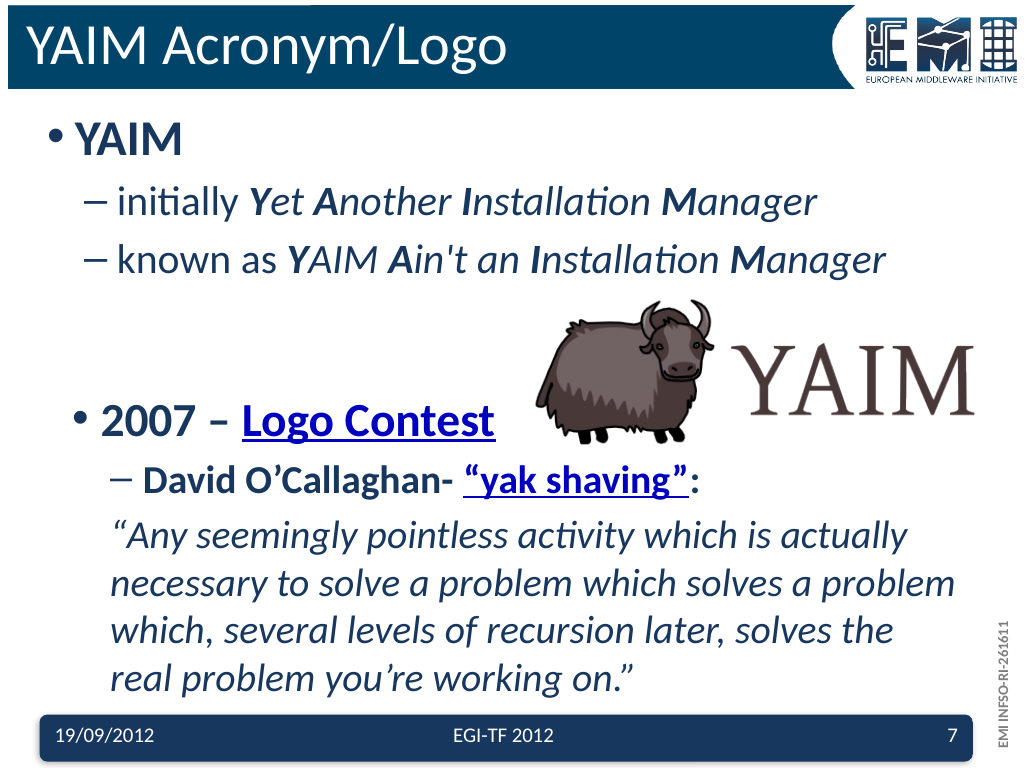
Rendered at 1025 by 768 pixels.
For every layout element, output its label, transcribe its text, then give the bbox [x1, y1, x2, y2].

picture [866, 17, 1017, 83]
title YAIM Acronym/Logo [11, 5, 855, 77]
slide_number 7 [734, 714, 973, 753]
picture [846, 77, 855, 87]
list YAIM initially Yet Another Installation Manager known as YAIM Ain't an Installation Manager [39, 101, 973, 313]
text_box 2007 – Logo Contest David O’Callaghan- “yak shaving”: “Any seemingly pointless activity which is actually necessary to solve a problem which solves a problem which, several levels of recursion later, solves the real problem you’re working on.” [64, 385, 973, 703]
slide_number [39, 714, 279, 753]
footer EGI-TF 2012 [341, 714, 666, 753]
picture [525, 288, 985, 455]
